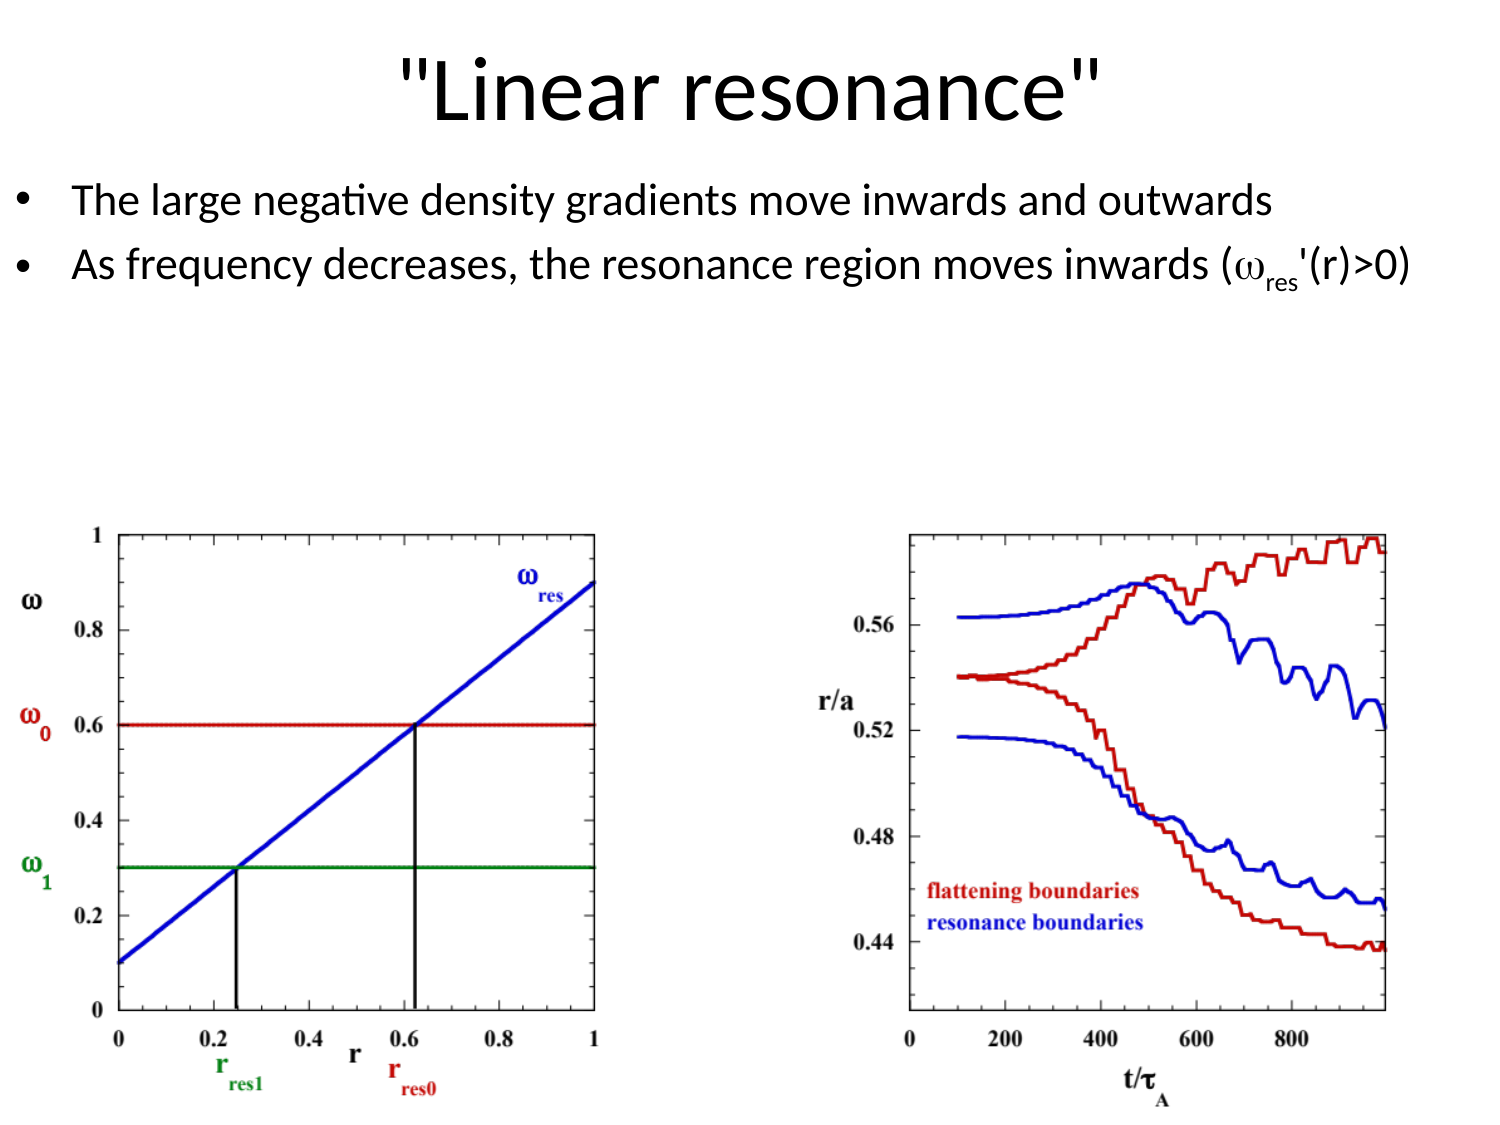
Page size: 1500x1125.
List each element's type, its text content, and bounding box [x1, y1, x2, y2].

title "Linear resonance" [75, 12, 1425, 156]
picture [791, 416, 1500, 1125]
text_box The large negative density gradients move inwards and outwards As frequency decreases, the resonance region moves inwards (wres'(r)>0) [0, 162, 1500, 1086]
picture [0, 416, 709, 1125]
